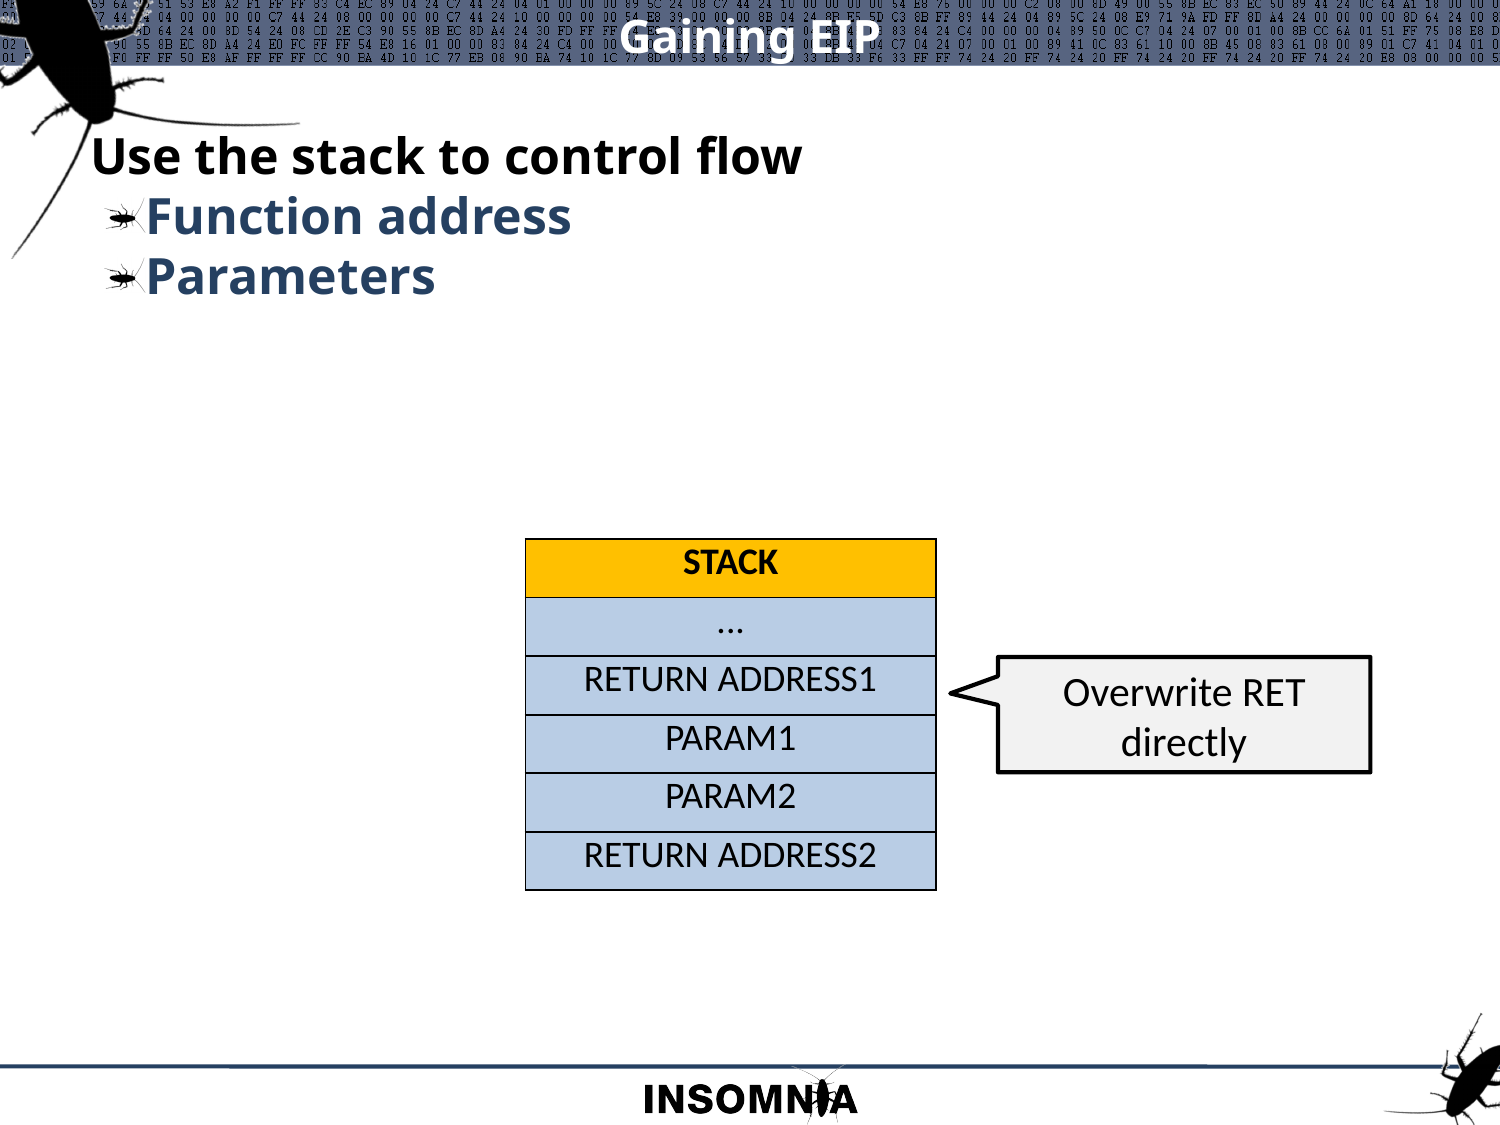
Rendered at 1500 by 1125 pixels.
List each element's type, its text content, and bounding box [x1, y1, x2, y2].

table_cell ... [526, 598, 935, 655]
picture [104, 257, 146, 293]
picture [104, 197, 146, 233]
title Gaining EIP [0, 0, 1500, 71]
table_cell RETURN ADDRESS2 [526, 833, 935, 889]
picture [644, 1062, 859, 1125]
table_cell RETURN ADDRESS1 [526, 657, 935, 714]
table_header STACK [526, 540, 935, 597]
table_cell PARAM1 [526, 716, 935, 772]
list Use the stack to control flow Function address Parameters [75, 117, 1425, 1055]
text_box Overwrite RET directly [948, 654, 1373, 775]
table_cell PARAM2 [526, 774, 935, 831]
picture [0, 71, 301, 259]
picture [1383, 998, 1500, 1125]
